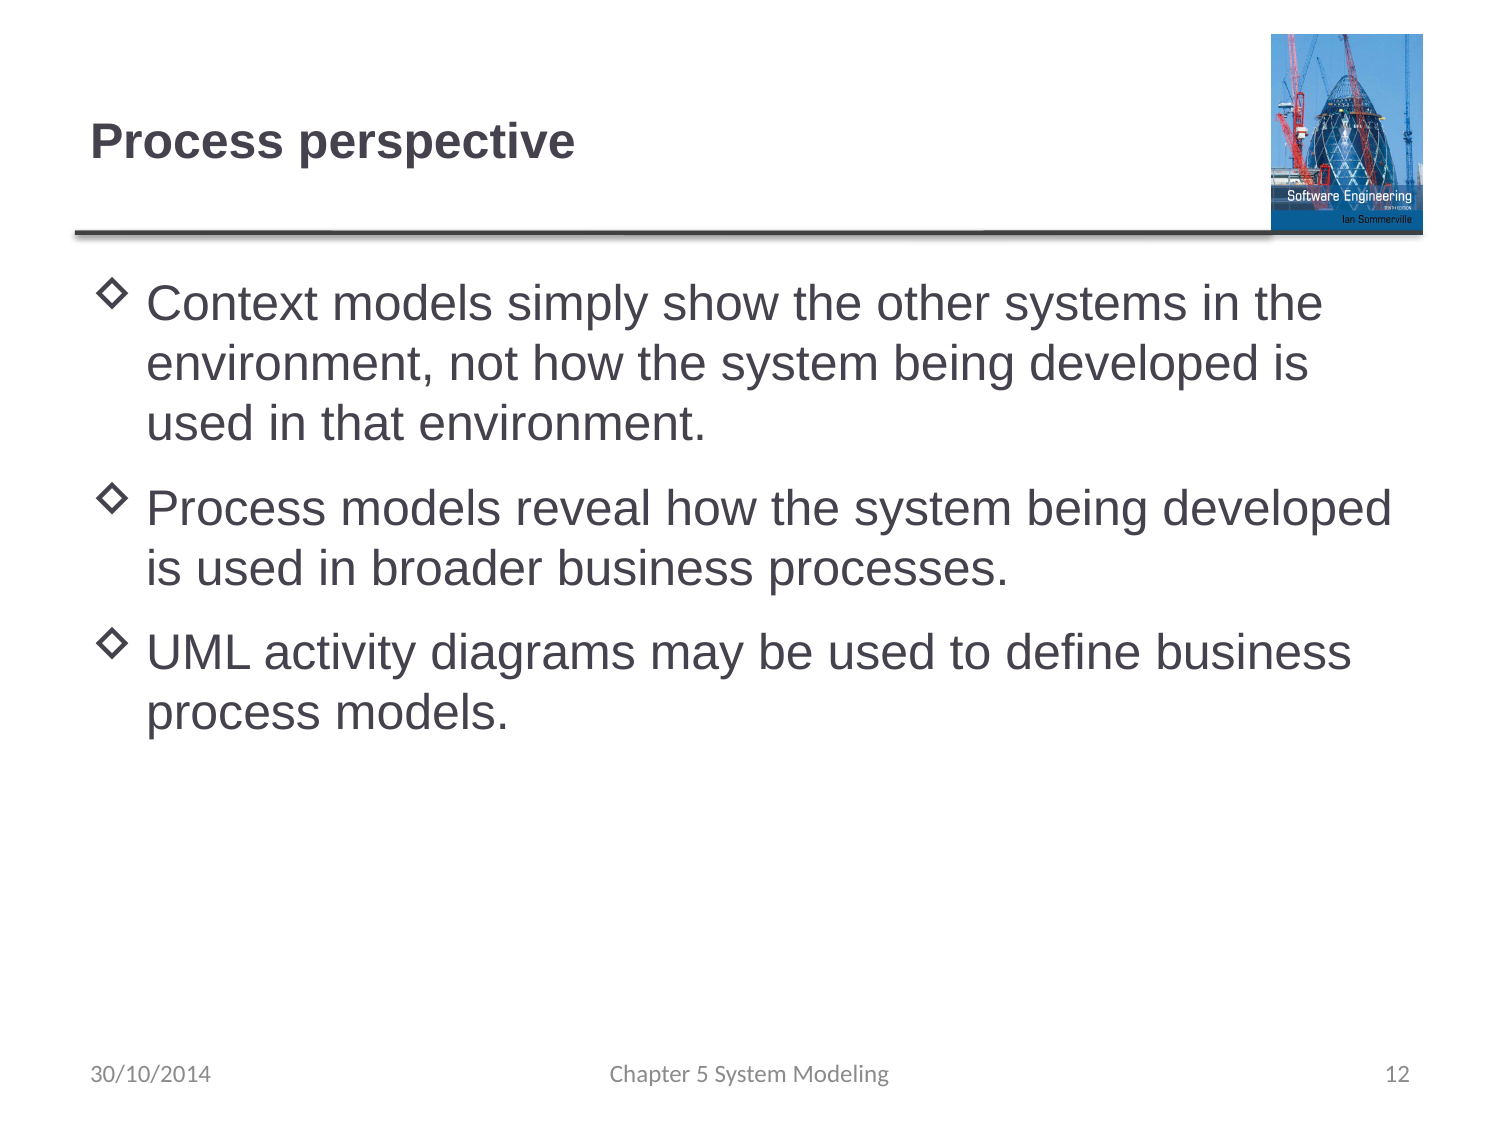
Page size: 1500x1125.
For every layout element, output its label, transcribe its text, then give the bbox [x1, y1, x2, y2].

footer Chapter 5 System Modeling [512, 1042, 988, 1103]
slide_number 12 [1074, 1042, 1425, 1103]
picture [1271, 34, 1423, 230]
list Context models simply show the other systems in the environment, not how the system being developed is used in that environment. Process models reveal how the system being developed is used in broader business processes. UML activity diagrams may be used to define business process models. [75, 262, 1425, 1005]
title Process perspective [74, 44, 1272, 233]
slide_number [75, 1042, 425, 1103]
